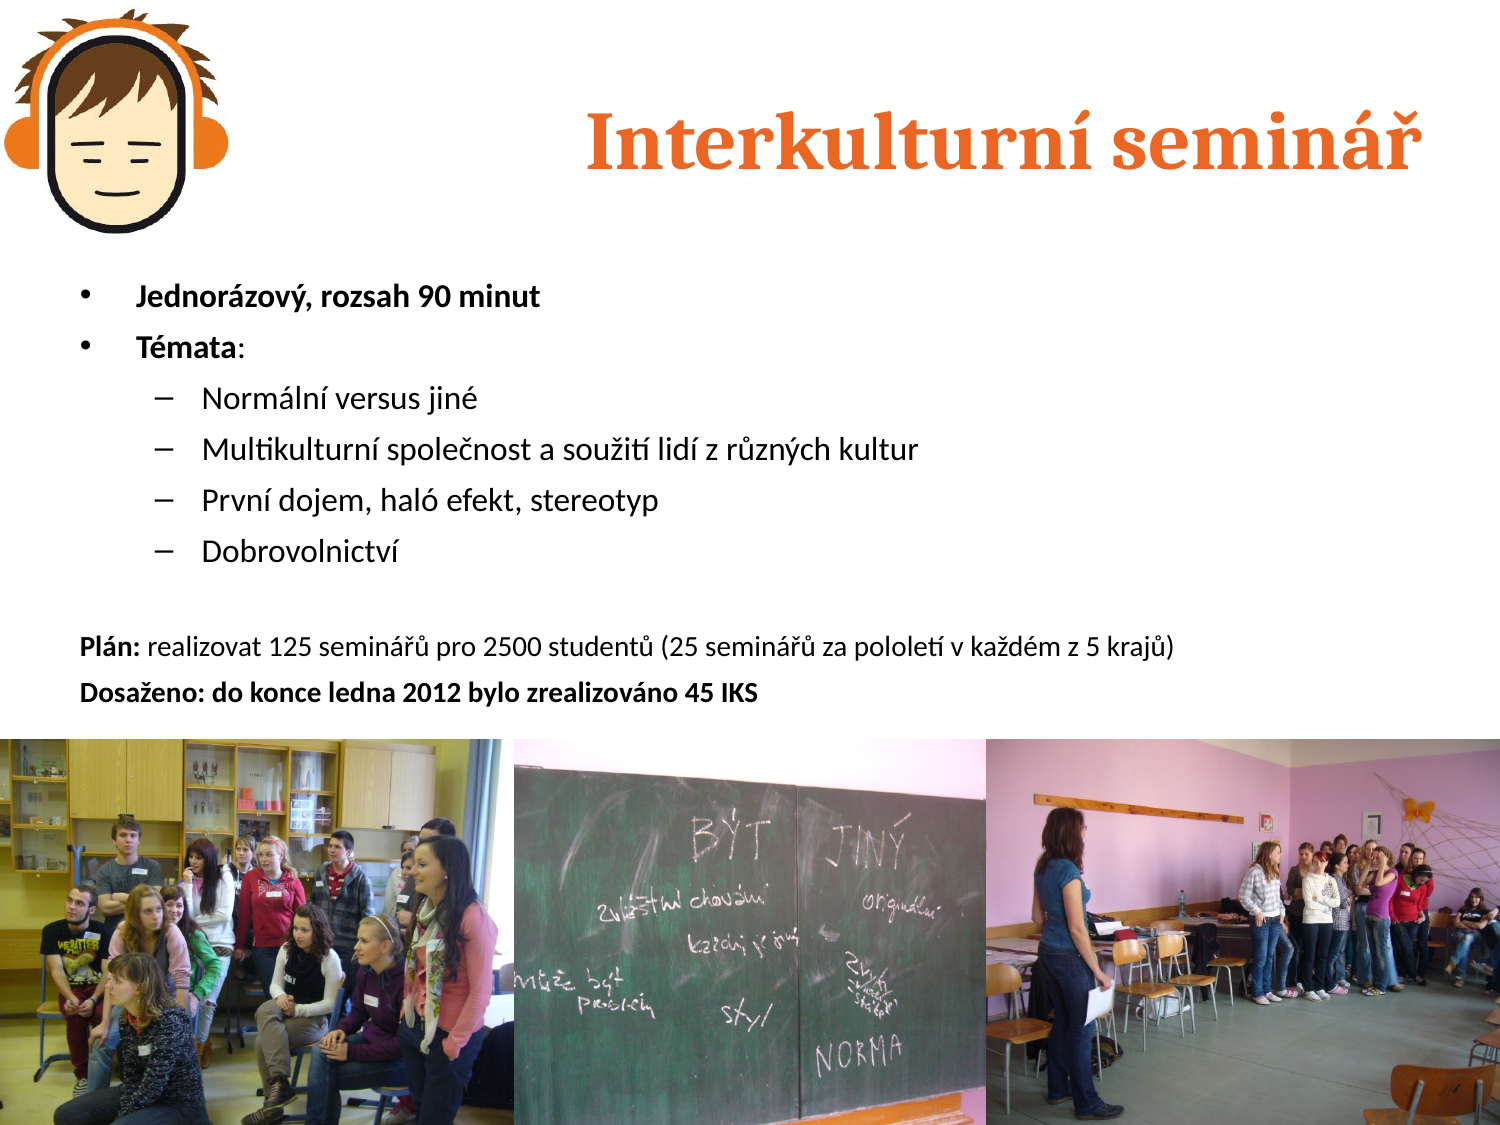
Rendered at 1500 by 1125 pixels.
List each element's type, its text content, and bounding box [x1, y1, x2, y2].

picture [0, 0, 236, 244]
title Interkulturní seminář [240, 42, 1439, 219]
list Jednorázový, rozsah 90 minut Témata: Normální versus jiné Multikulturní společnost a soužití lidí z různých kultur První dojem, haló efekt, stereotyp Dobrovolnictví Plán: realizovat 125 seminářů pro 2500 studentů (25 seminářů za pololetí v každém z 5 krajů) Dosaženo: do konce ledna 2012 bylo zrealizováno 45 IKS [64, 219, 1460, 737]
picture [0, 739, 1500, 1125]
